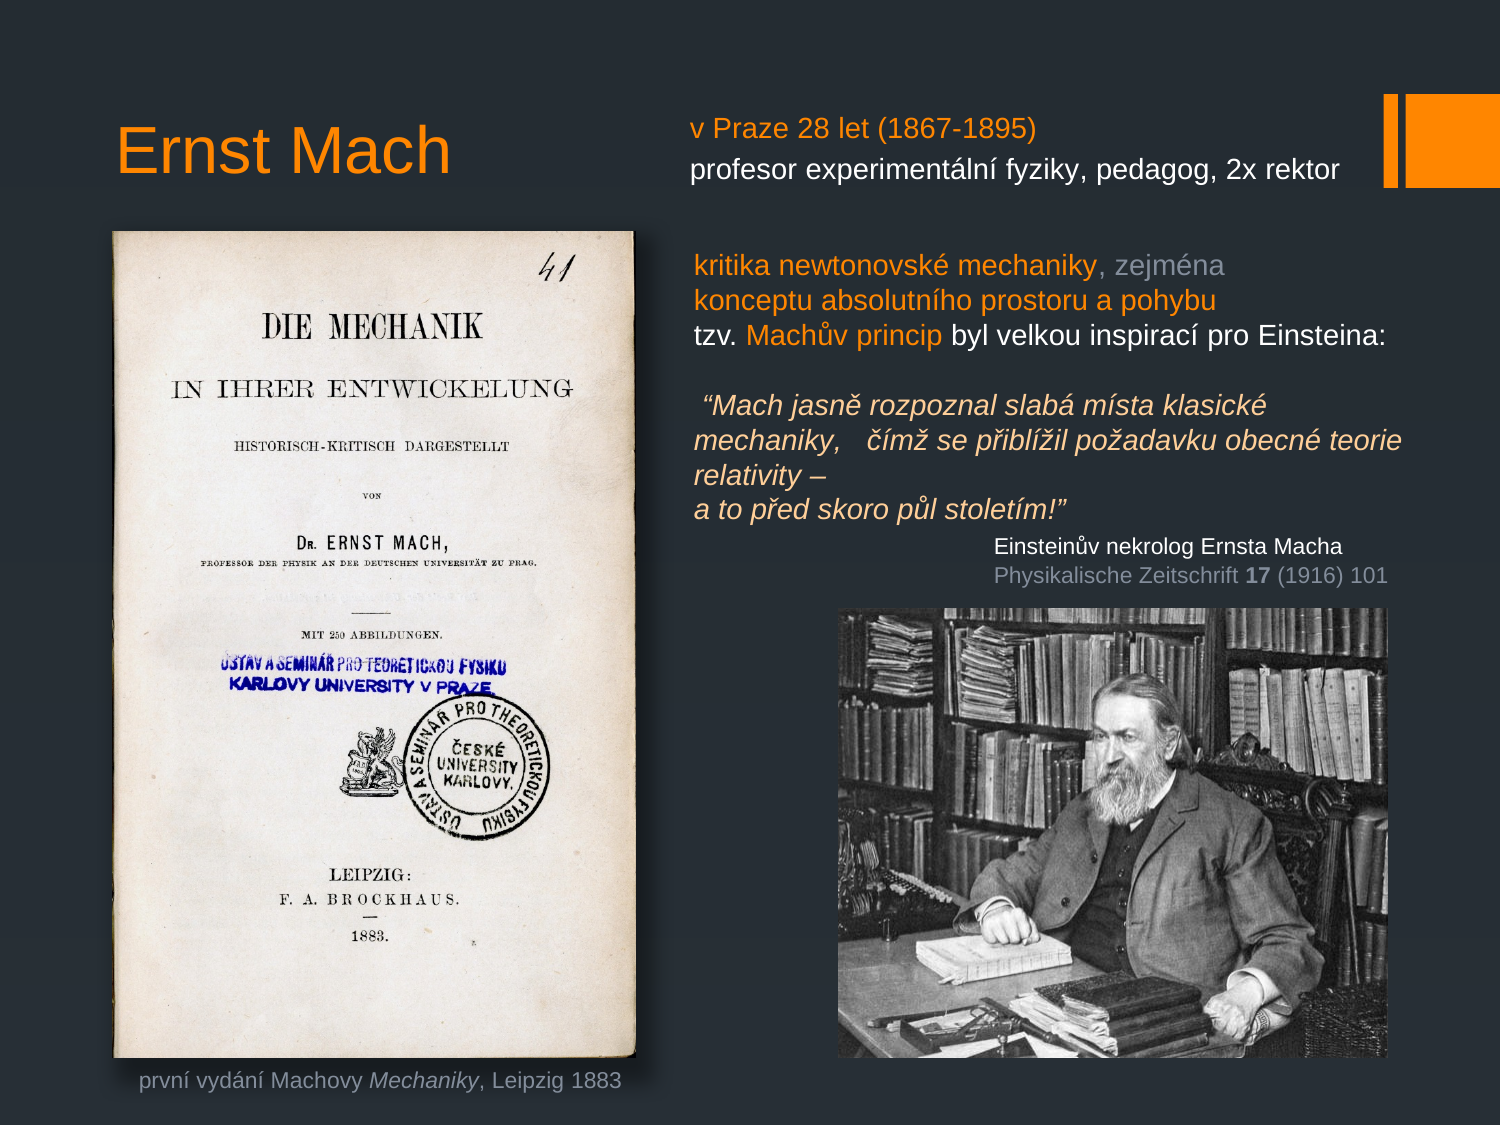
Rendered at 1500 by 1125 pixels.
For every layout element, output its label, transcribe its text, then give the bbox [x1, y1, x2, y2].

picture [111, 231, 636, 1058]
text_box kritika newtonovské mechaniky, zejména konceptu absolutního prostoru a pohybu tzv. Machův princip byl velkou inspirací pro Einsteina: “Mach jasně rozpoznal slabá místa klasické mechaniky, čímž se přiblížil požadavku obecné teorie relativity – a to před skoro půl stoletím!” Einsteinův nekrolog Ernsta Macha Physikalische Zeitschrift 17 (1916) 101 [679, 238, 1436, 596]
picture [837, 607, 1389, 1058]
text_box v Praze 28 let (1867-1895) profesor experimentální fyziky, pedagog, 2x rektor [667, 101, 1376, 204]
text_box Ernst Mach [100, 78, 636, 195]
text_box první vydání Machovy Mechaniky, Leipzig 1883 [123, 1058, 668, 1101]
